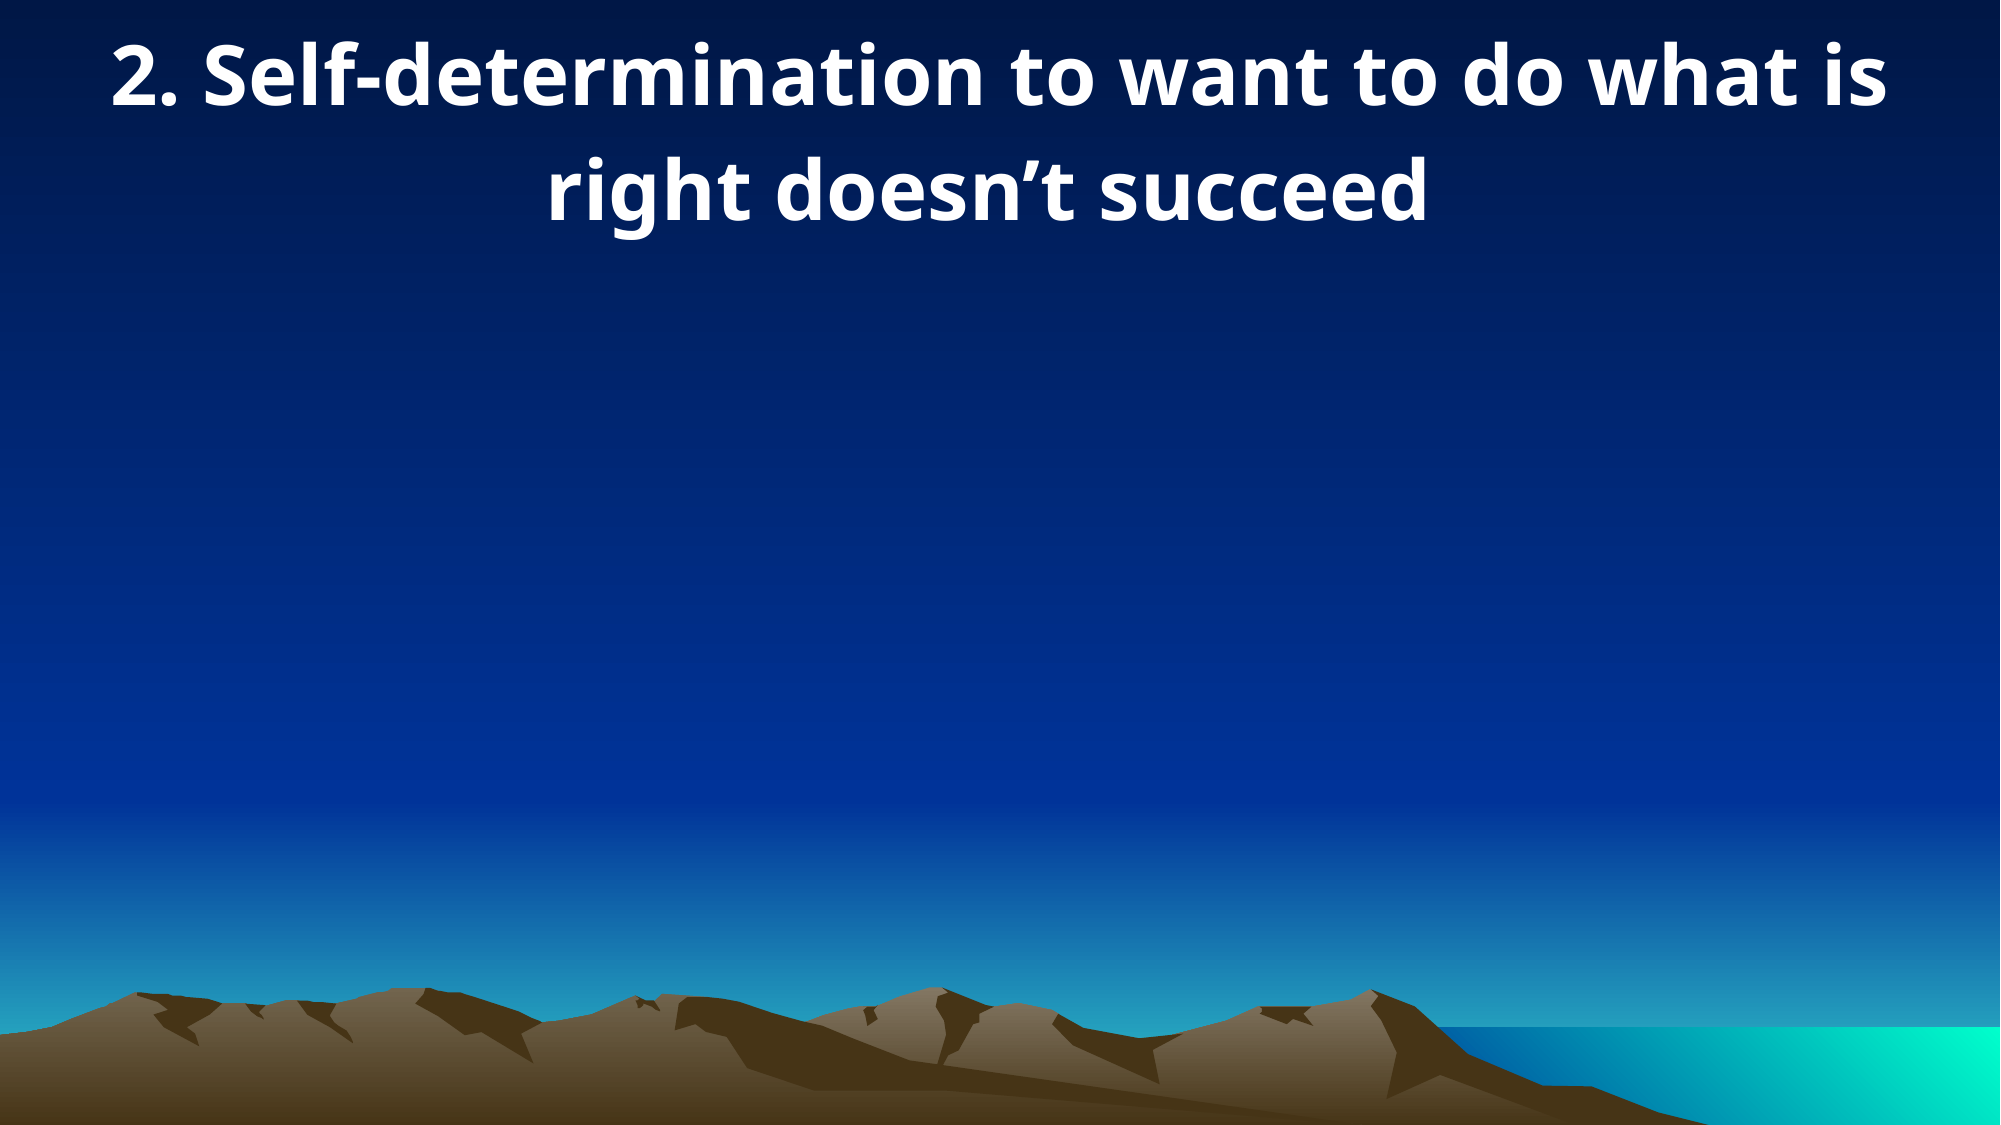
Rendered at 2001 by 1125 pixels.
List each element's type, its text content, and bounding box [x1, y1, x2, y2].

text_box 2. Self-determination to want to do what is right doesn’t succeed [0, 0, 2000, 900]
